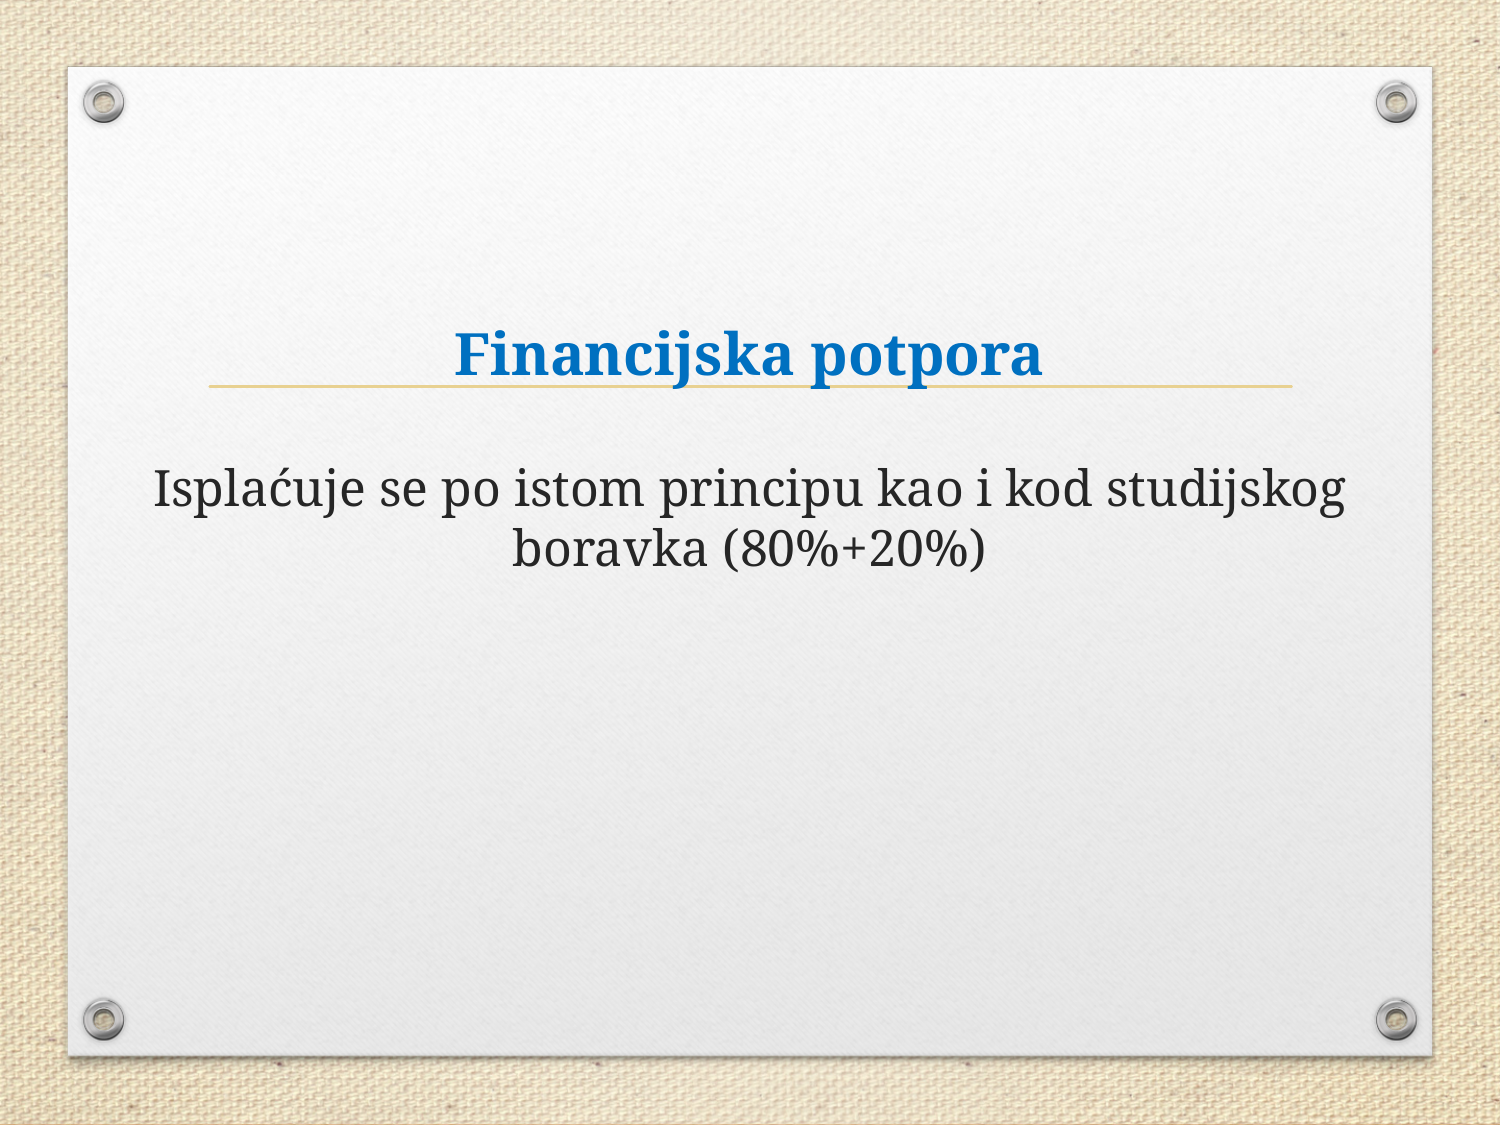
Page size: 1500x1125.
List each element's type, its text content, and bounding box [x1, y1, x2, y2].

title Financijska potpora Isplaćuje se po istom principu kao i kod studijskog boravka (80%+20%) [127, 62, 1372, 752]
picture [0, 0, 1500, 1125]
